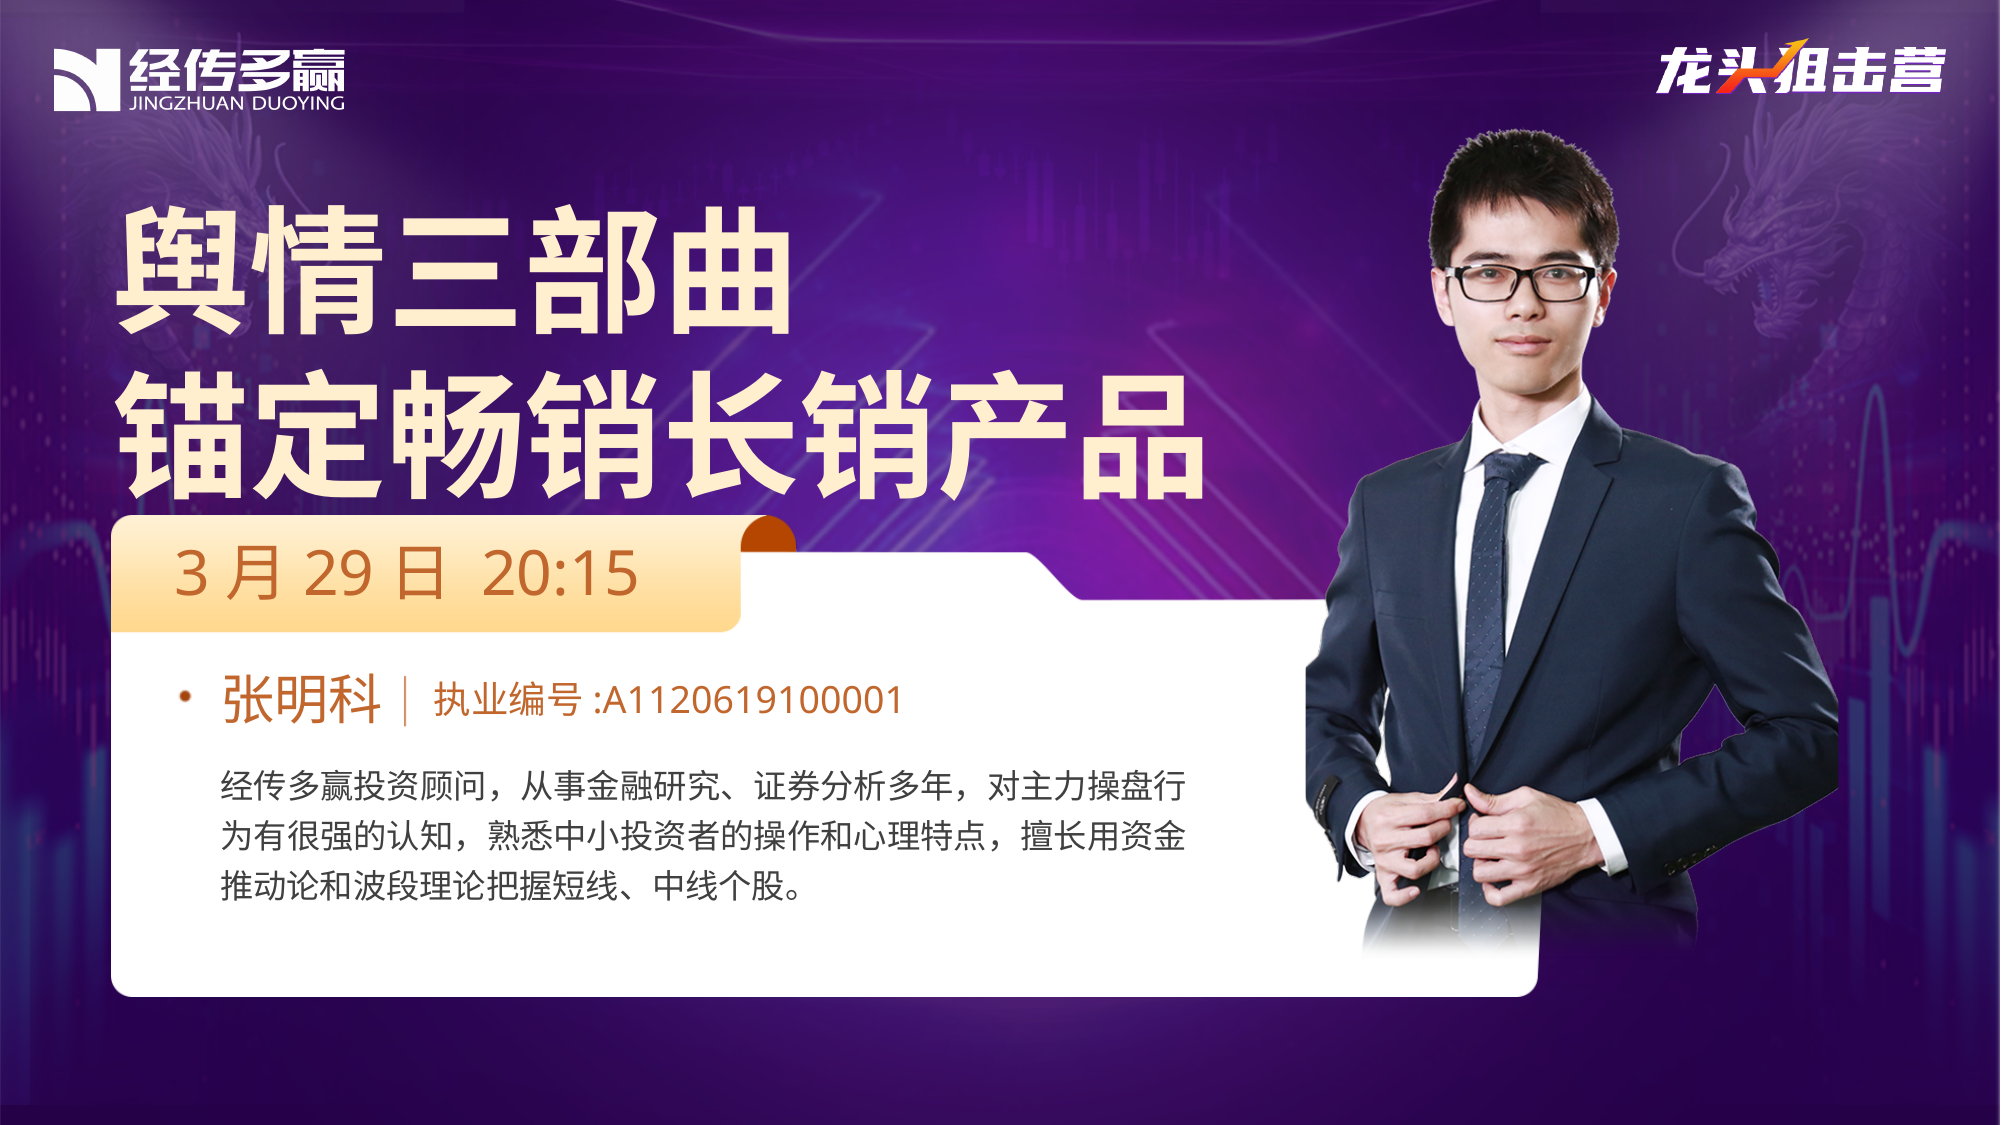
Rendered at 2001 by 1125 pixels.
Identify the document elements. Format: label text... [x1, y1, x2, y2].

text_box 3月29日 20:15 [160, 525, 825, 616]
text_box 经传多赢投资顾问，从事金融研究、证券分析多年，对主力操盘行为有很强的认知，熟悉中小投资者的操作和心理特点，擅长用资金推动论和波段理论把握短线、中线个股。 [205, 748, 1203, 913]
picture [0, 0, 2000, 1125]
text_box 舆情三部曲 锚定畅销长销产品 [97, 177, 1305, 523]
text_box 张明科 [205, 658, 427, 738]
text_box 执业编号:A1120619100001 [418, 668, 993, 728]
